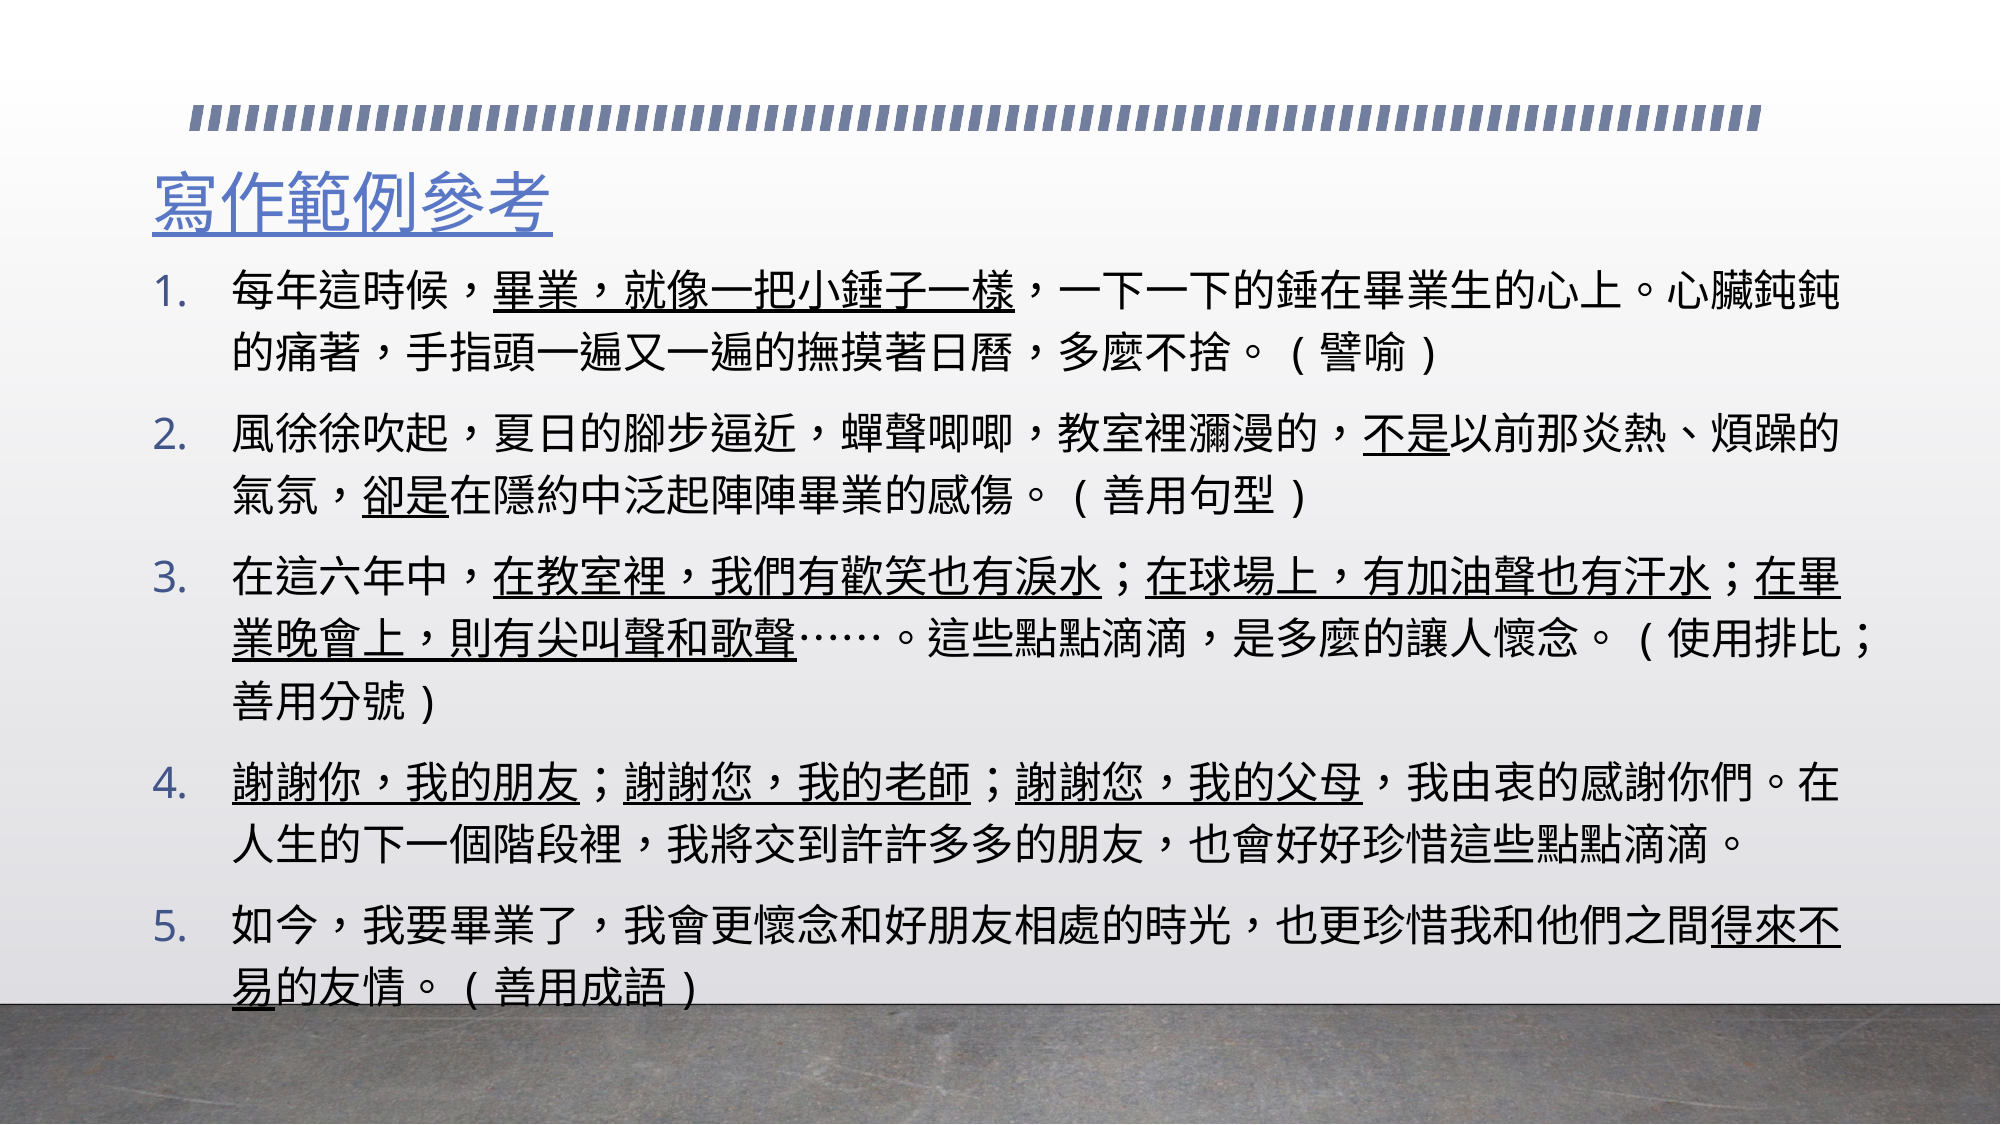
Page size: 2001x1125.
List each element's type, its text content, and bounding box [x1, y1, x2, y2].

picture [0, 1004, 2000, 1124]
title 寫作範例參考 [137, 153, 1863, 244]
list 每年這時候，畢業，就像一把小錘子一樣，一下一下的錘在畢業生的心上。心臟鈍鈍的痛著，手指頭一遍又一遍的撫摸著日曆，多麼不捨。(譬喻) 風徐徐吹起，夏日的腳步逼近，蟬聲唧唧，教室裡瀰漫的，不是以前那炎熱、煩躁的氣氛，卻是在隱約中泛起陣陣畢業的感傷。(善用句型) 在這六年中，在教室裡，我們有歡笑也有淚水；在球場上，有加油聲也有汗水；在畢業晚會上，則有尖叫聲和歌聲……。這些點點滴滴，是多麼的讓人懷念。(使用排比；善用分號) 謝謝你，我的朋友；謝謝您，我的老師；謝謝您，我的父母，我由衷的感謝你們。在人生的下一個階段裡，我將交到許許多多的朋友，也會好好珍惜這些點點滴滴。 如今，我要畢業了，我會更懷念和好朋友相處的時光，也更珍惜我和他們之間得來不易的友情。(善用成語) [137, 244, 1863, 1022]
